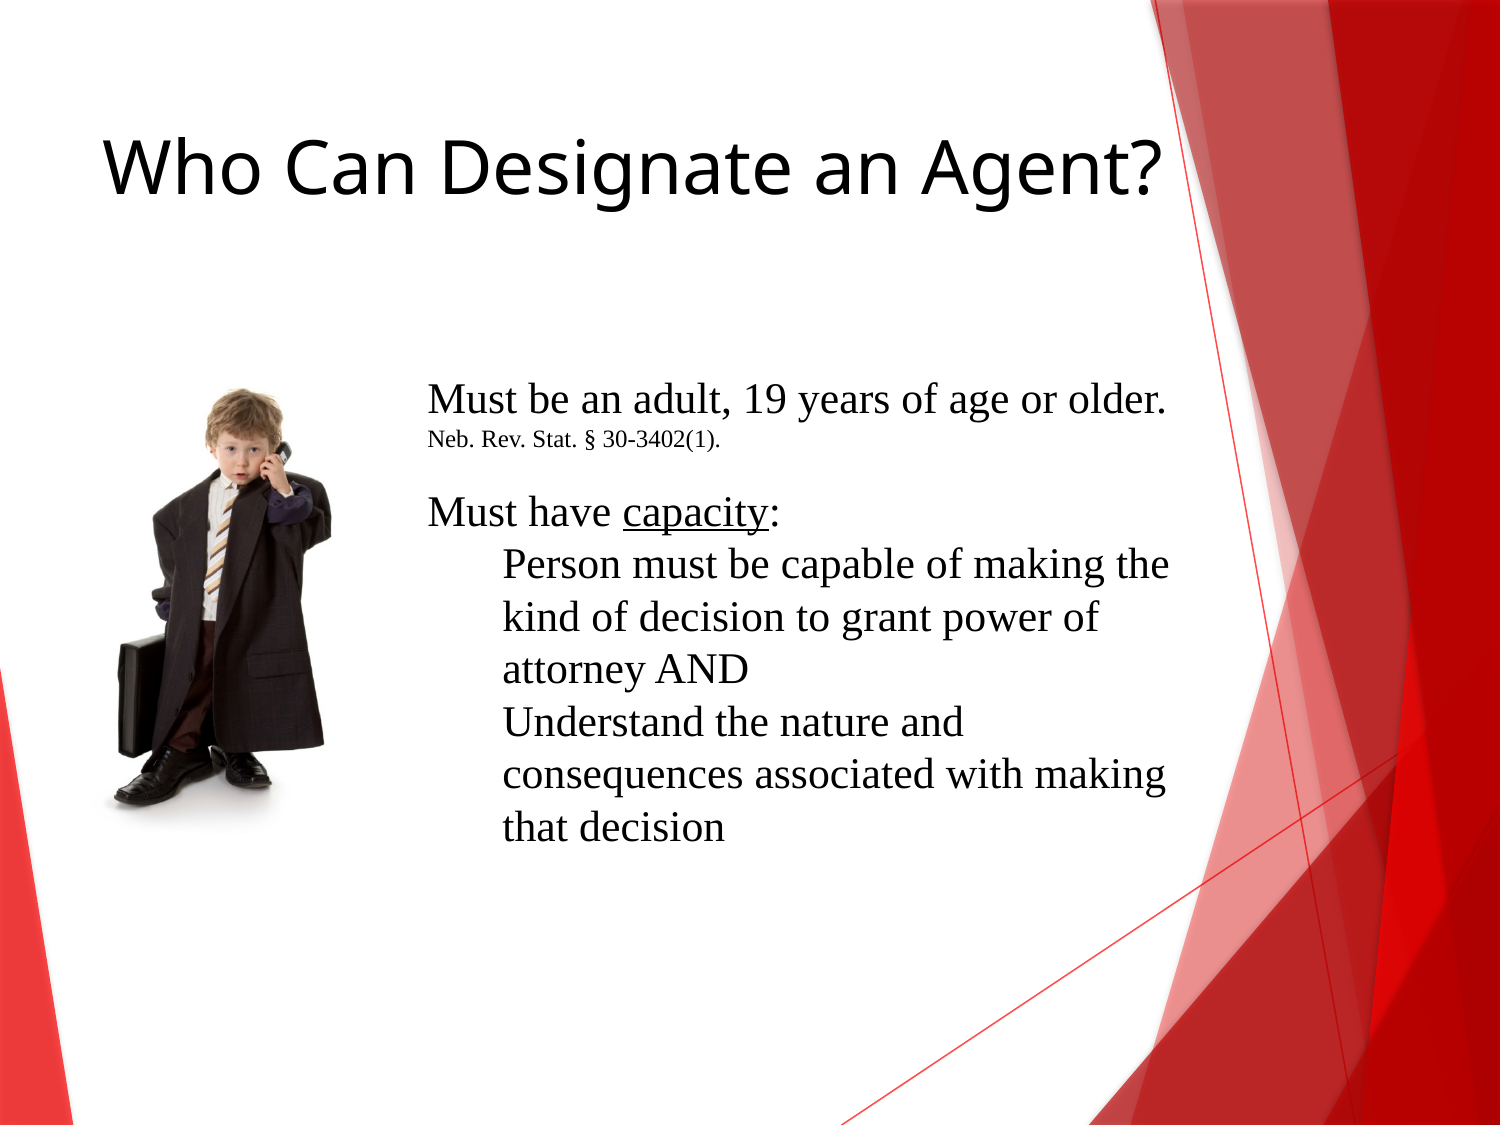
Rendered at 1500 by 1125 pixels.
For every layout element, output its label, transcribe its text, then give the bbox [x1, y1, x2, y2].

picture [61, 336, 382, 833]
text_box Must be an adult, 19 years of age or older. Neb. Rev. Stat. § 30-3402(1). Must have capacity: Person must be capable of making the kind of decision to grant power of attorney AND Understand the nature and consequences associated with making that decision [412, 362, 1215, 858]
text_box Who Can Designate an Agent? [87, 112, 1336, 218]
